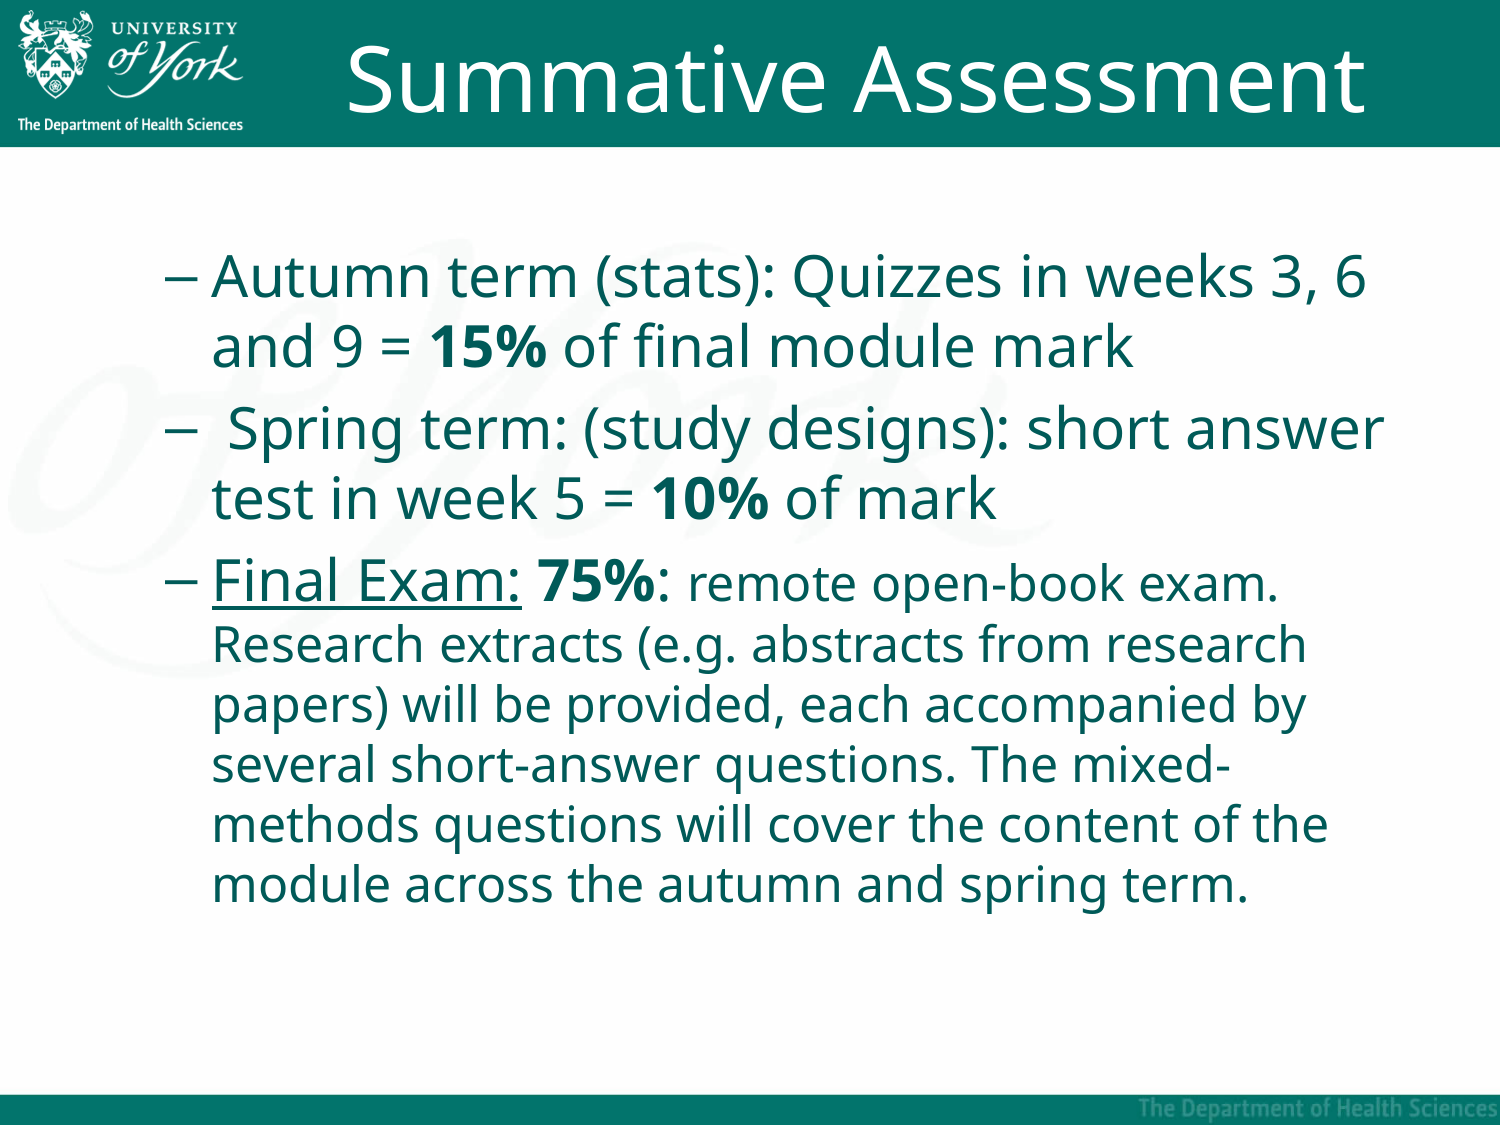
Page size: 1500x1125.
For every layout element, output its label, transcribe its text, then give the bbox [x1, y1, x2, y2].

list Autumn term (stats): Quizzes in weeks 3, 6 and 9 = 15% of final module mark Spring term: (study designs): short answer test in week 5 = 10% of mark Final Exam: 75%: remote open-book exam. Research extracts (e.g. abstracts from research papers) will be provided, each accompanied by several short-answer questions. The mixed-methods questions will cover the content of the module across the autumn and spring term. [75, 231, 1425, 1094]
title Summative Assessment [218, 13, 1495, 132]
picture [0, 0, 1500, 1125]
